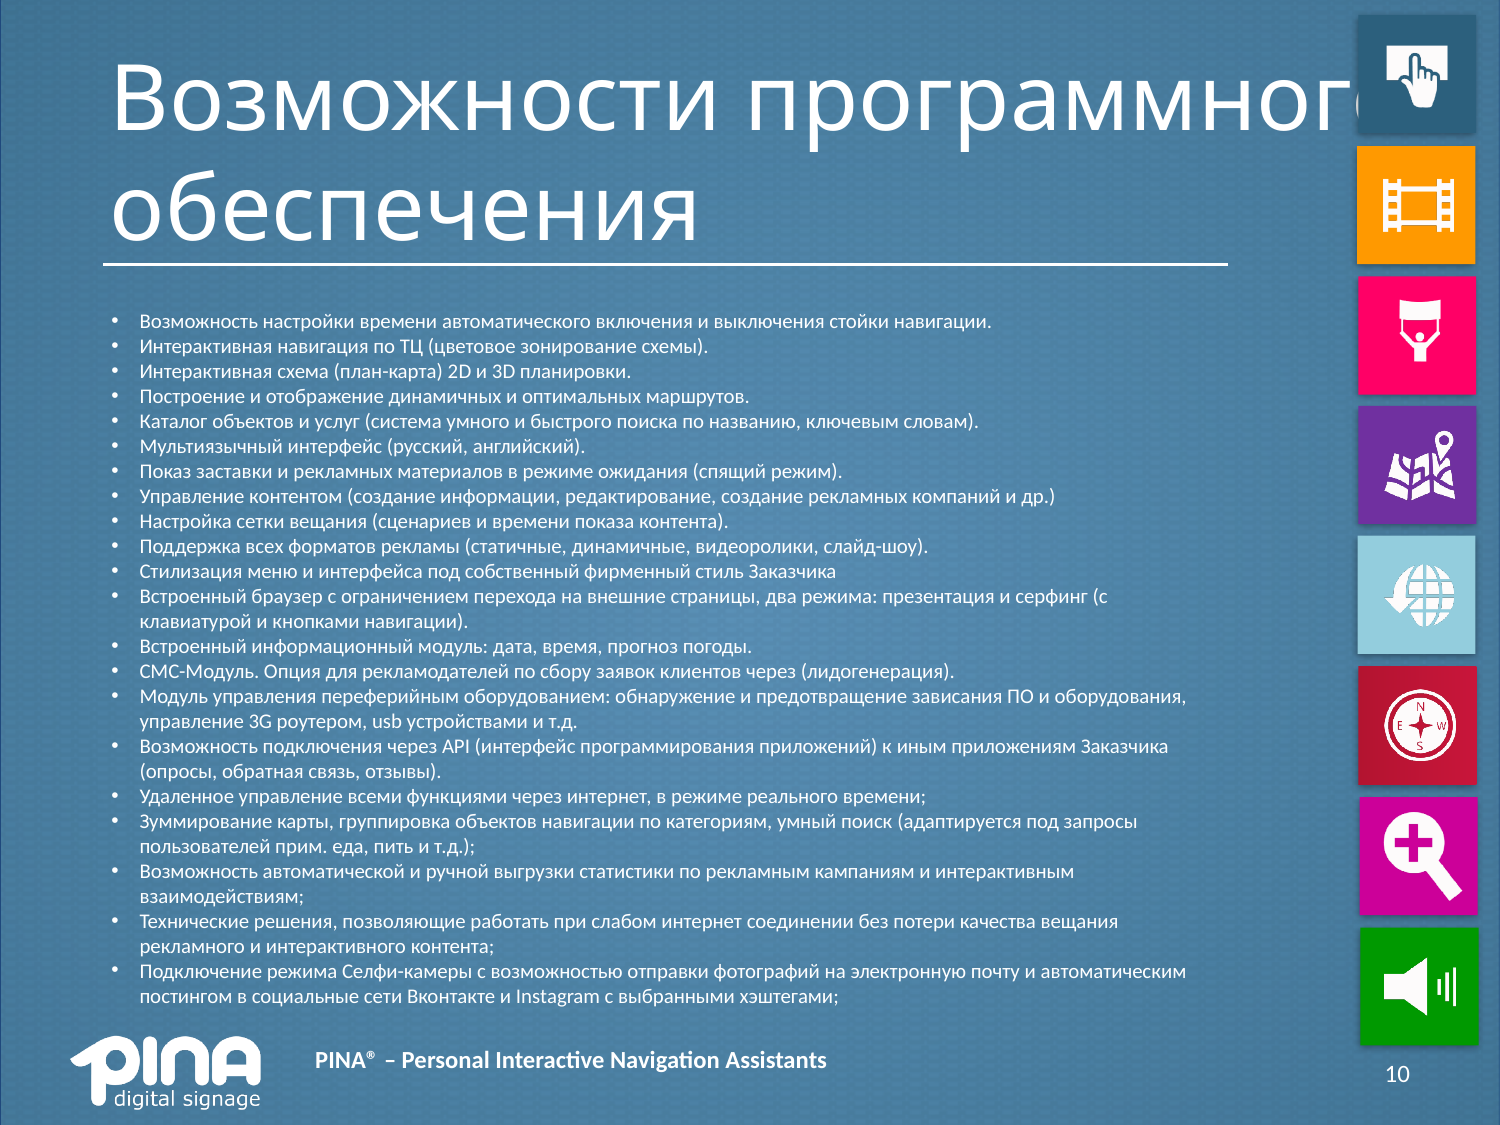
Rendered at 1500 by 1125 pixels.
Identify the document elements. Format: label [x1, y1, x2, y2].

picture [69, 1035, 262, 1111]
picture [1383, 429, 1456, 501]
picture [1384, 950, 1456, 1023]
picture [1371, 31, 1461, 121]
picture [1375, 285, 1465, 375]
picture [1382, 559, 1455, 631]
picture [1382, 169, 1455, 241]
picture [1384, 689, 1456, 761]
picture [1377, 811, 1468, 901]
list [1, 0, 1500, 1125]
